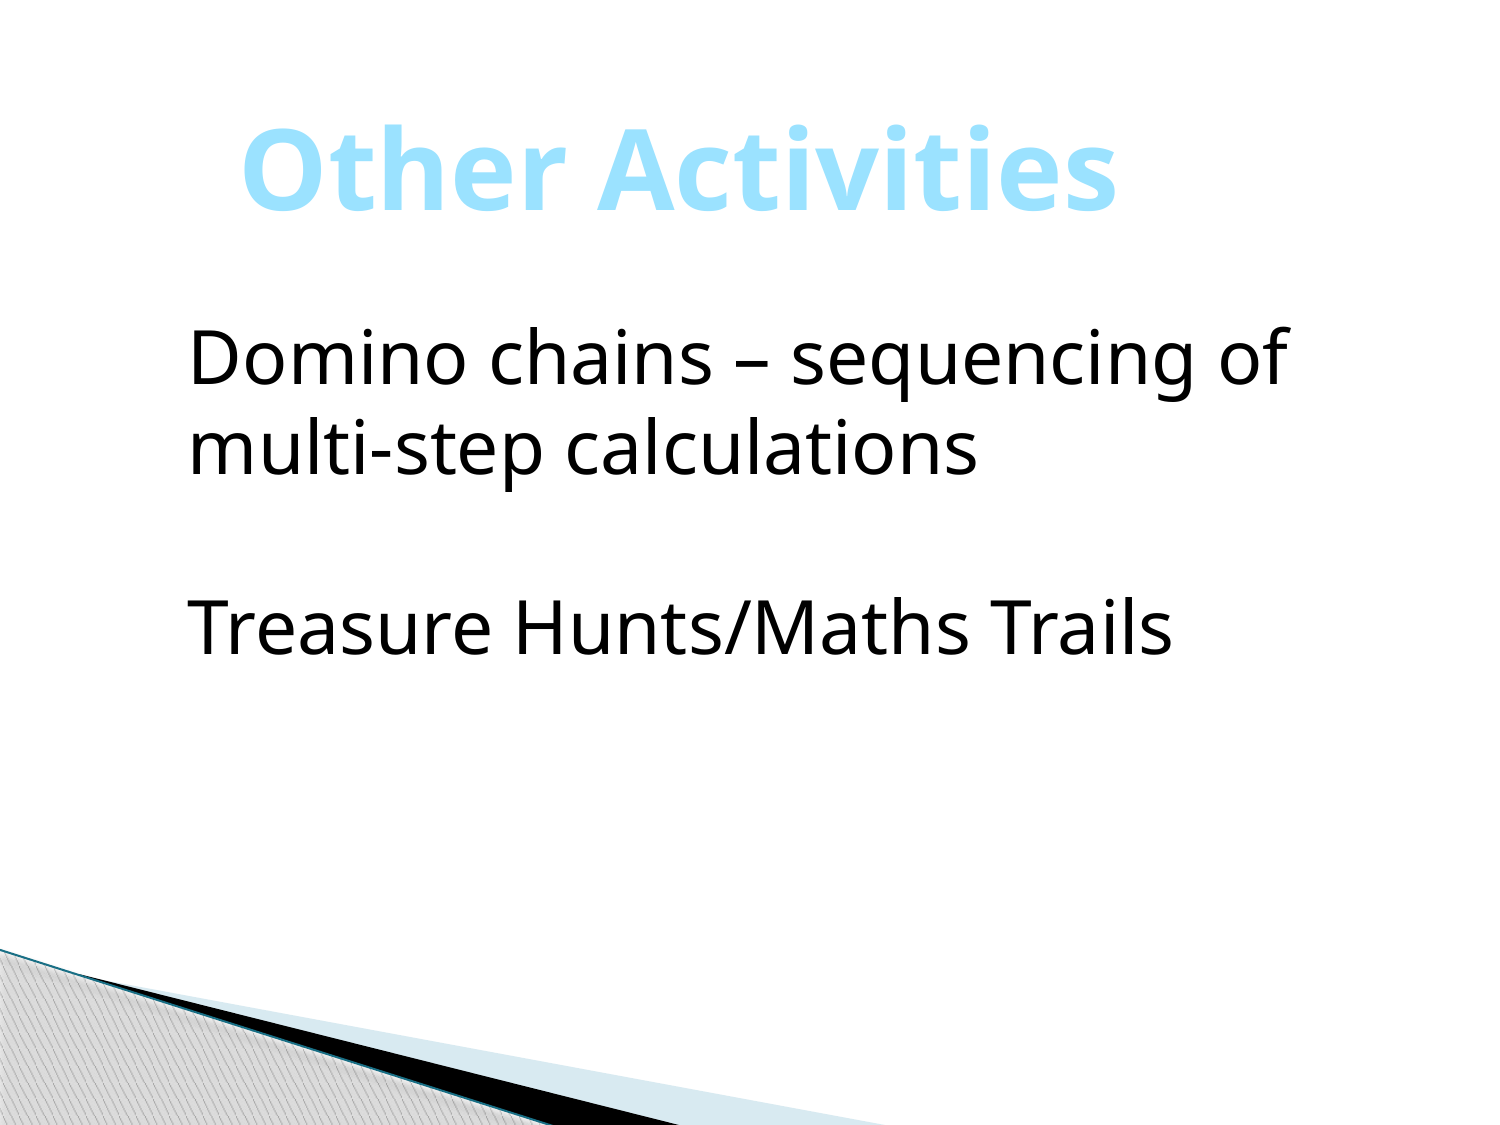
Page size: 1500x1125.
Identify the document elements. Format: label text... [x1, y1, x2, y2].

text_box Other Activities [223, 89, 1135, 240]
text_box Domino chains – sequencing of multi-step calculations Treasure Hunts/Maths Trails [173, 302, 1341, 678]
